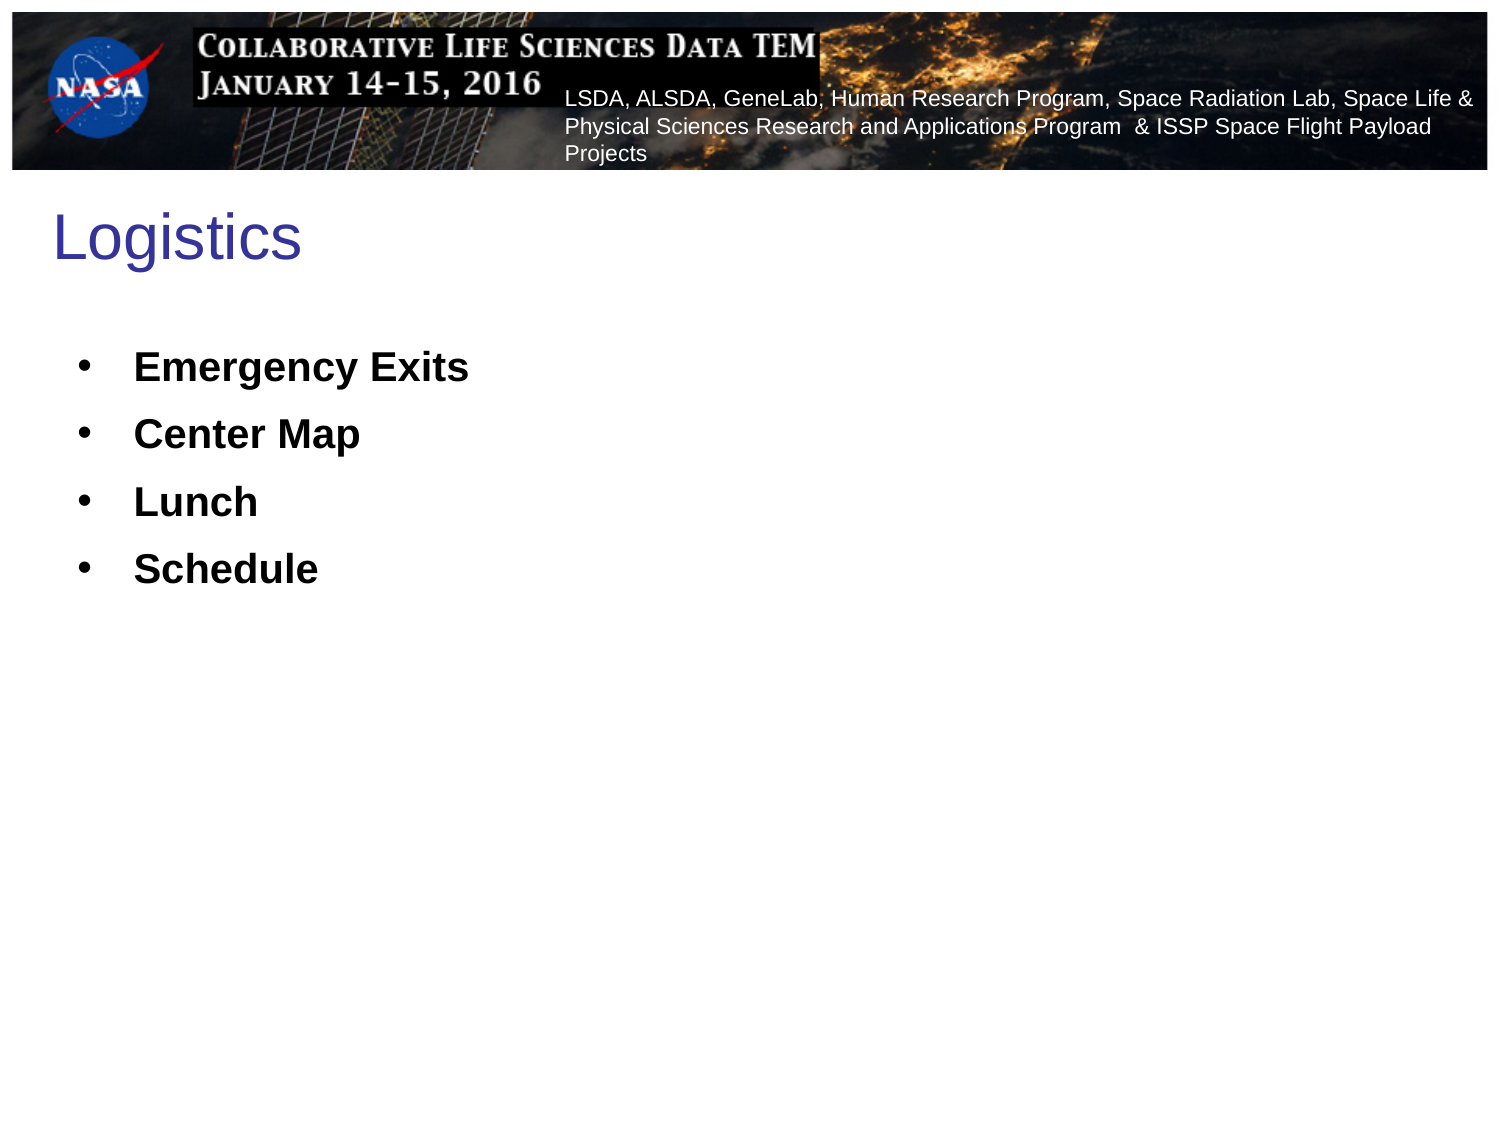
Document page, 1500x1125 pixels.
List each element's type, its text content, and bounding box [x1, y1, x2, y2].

text_box LSDA, ALSDA, GeneLab, Human Research Program, Space Radiation Lab, Space Life & Physical Sciences Research and Applications Program & ISSP Space Flight Payload Projects [549, 76, 1500, 174]
title Logistics [37, 187, 1500, 288]
picture [0, 12, 1500, 170]
list Emergency Exits Center Map Lunch Schedule [62, 299, 1450, 1063]
